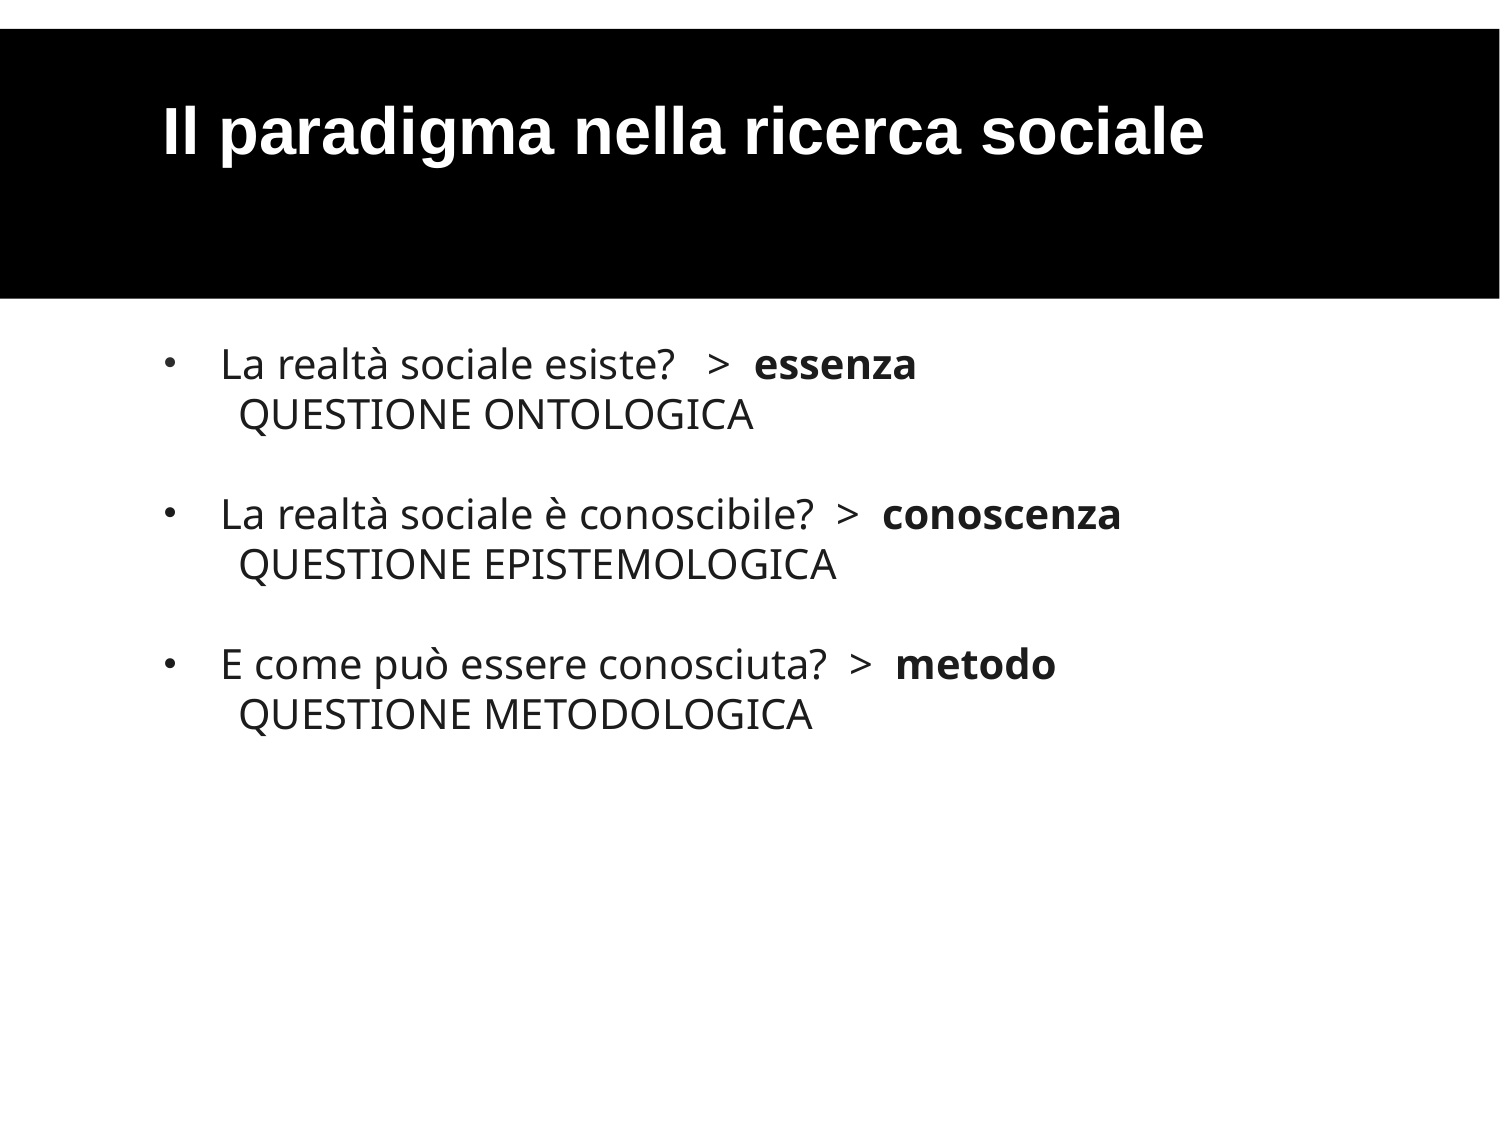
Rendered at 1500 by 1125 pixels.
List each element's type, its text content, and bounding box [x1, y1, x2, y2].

text_box [0, 27, 1500, 301]
text_box La realtà sociale esiste? > essenza QUESTIONE ONTOLOGICA La realtà sociale è conoscibile? > conoscenza QUESTIONE EPISTEMOLOGICA E come può essere conosciuta? > metodo QUESTIONE METODOLOGICA [147, 329, 1352, 1020]
text_box [490, 42, 963, 168]
text_box Il paradigma nella ricerca sociale [147, 46, 1352, 294]
text_box [0, 301, 1500, 1125]
text_box [0, 0, 1500, 27]
